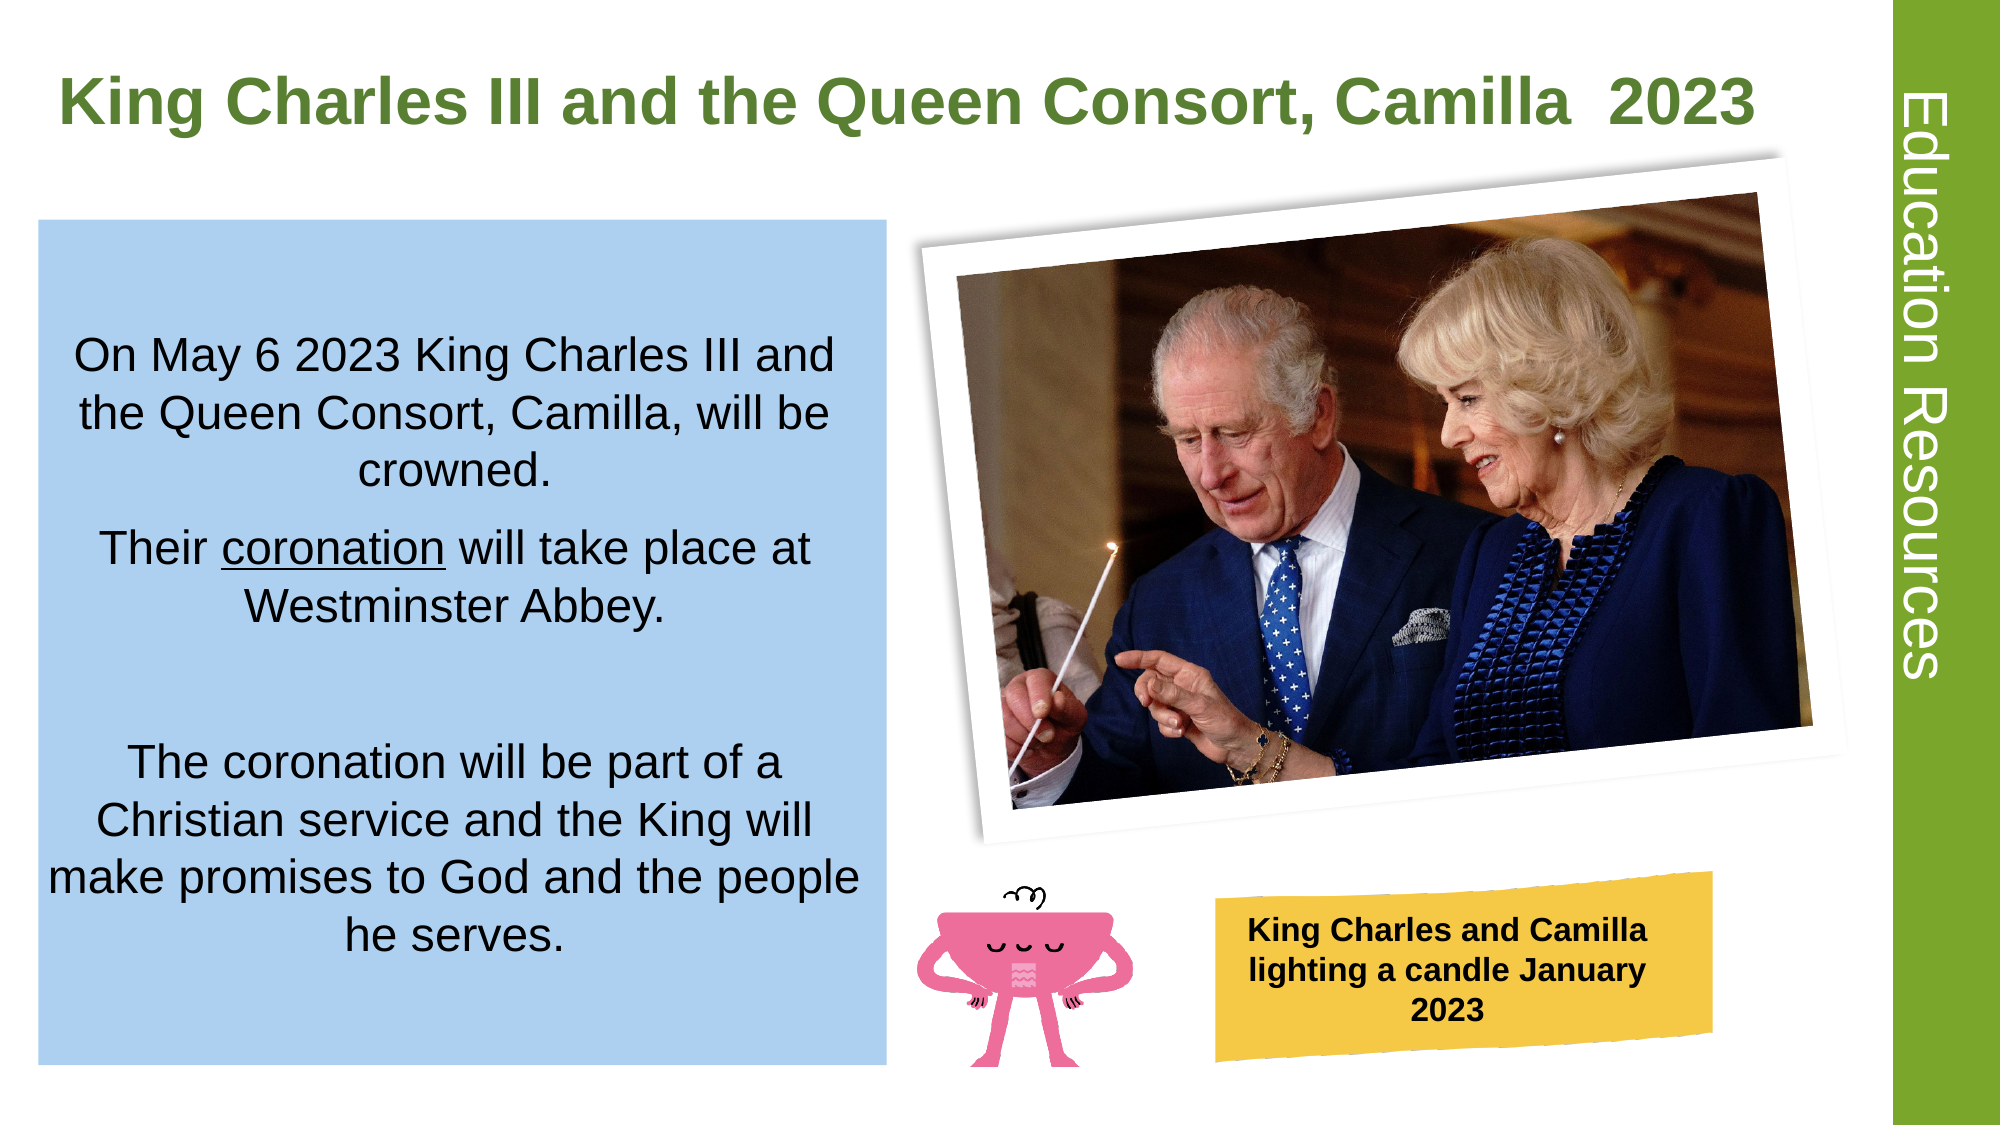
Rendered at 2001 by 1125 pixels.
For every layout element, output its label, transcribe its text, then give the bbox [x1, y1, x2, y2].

picture [916, 886, 1133, 1067]
title King Charles III and the Queen Consort, Camilla 2023 [58, 59, 1863, 177]
list On May 6 2023 King Charles III and the Queen Consort, Camilla, will be crowned. Their coronation will take place at Westminster Abbey. The coronation will be part of a Christian service and the King will make promises to God and the people he serves. [38, 219, 887, 1066]
picture [1215, 869, 1713, 1067]
picture [958, 192, 1812, 809]
